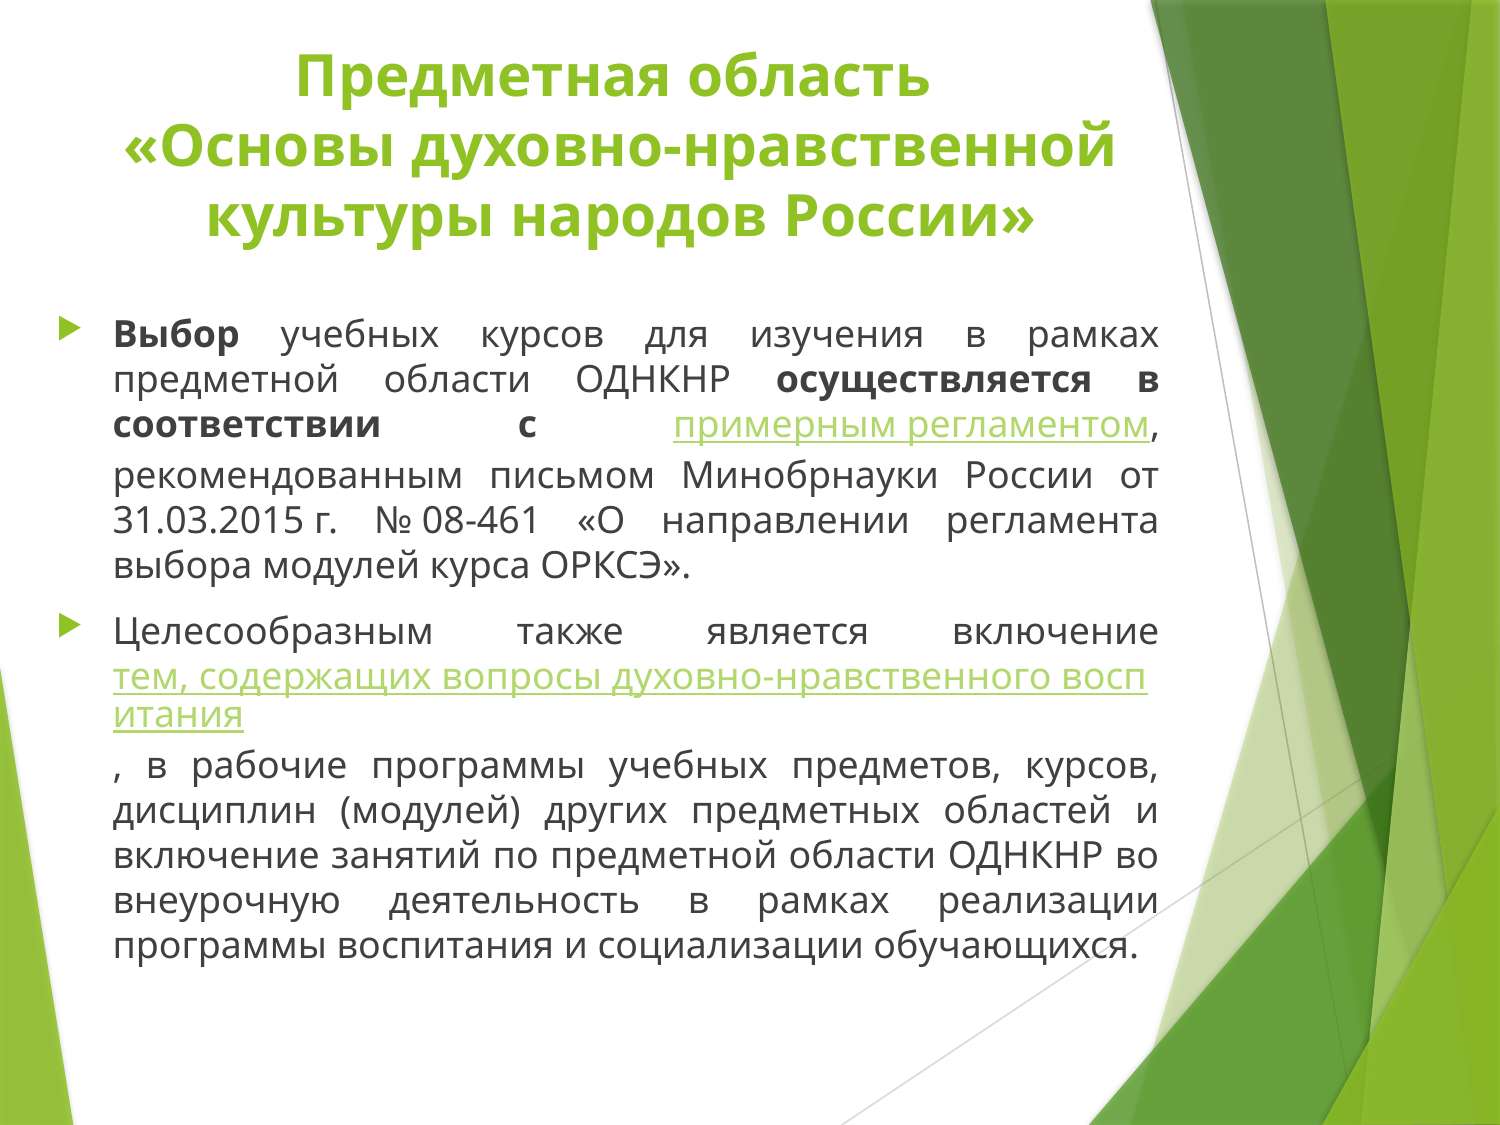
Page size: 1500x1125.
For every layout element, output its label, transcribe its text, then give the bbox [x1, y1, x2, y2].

list Выбор учебных курсов для изучения в рамках предметной области ОДНКНР осуществляется в соответствии с примерным регламентом, рекомендованным письмом Минобрнауки России от 31.03.2015 г. № 08-461 «О направлении регламента выбора модулей курса ОРКСЭ». Целесообразным также является включение тем, содержащих вопросы духовно-нравственного воспитания, в рабочие программы учебных предметов, курсов, дисциплин (модулей) других предметных областей и включение занятий по предметной области ОДНКНР во внеурочную деятельность в рамках реализации программы воспитания и социализации обучающихся. [41, 302, 1176, 1047]
title Предметная область «Основы духовно-нравственной культуры народов России» [99, 30, 1142, 302]
